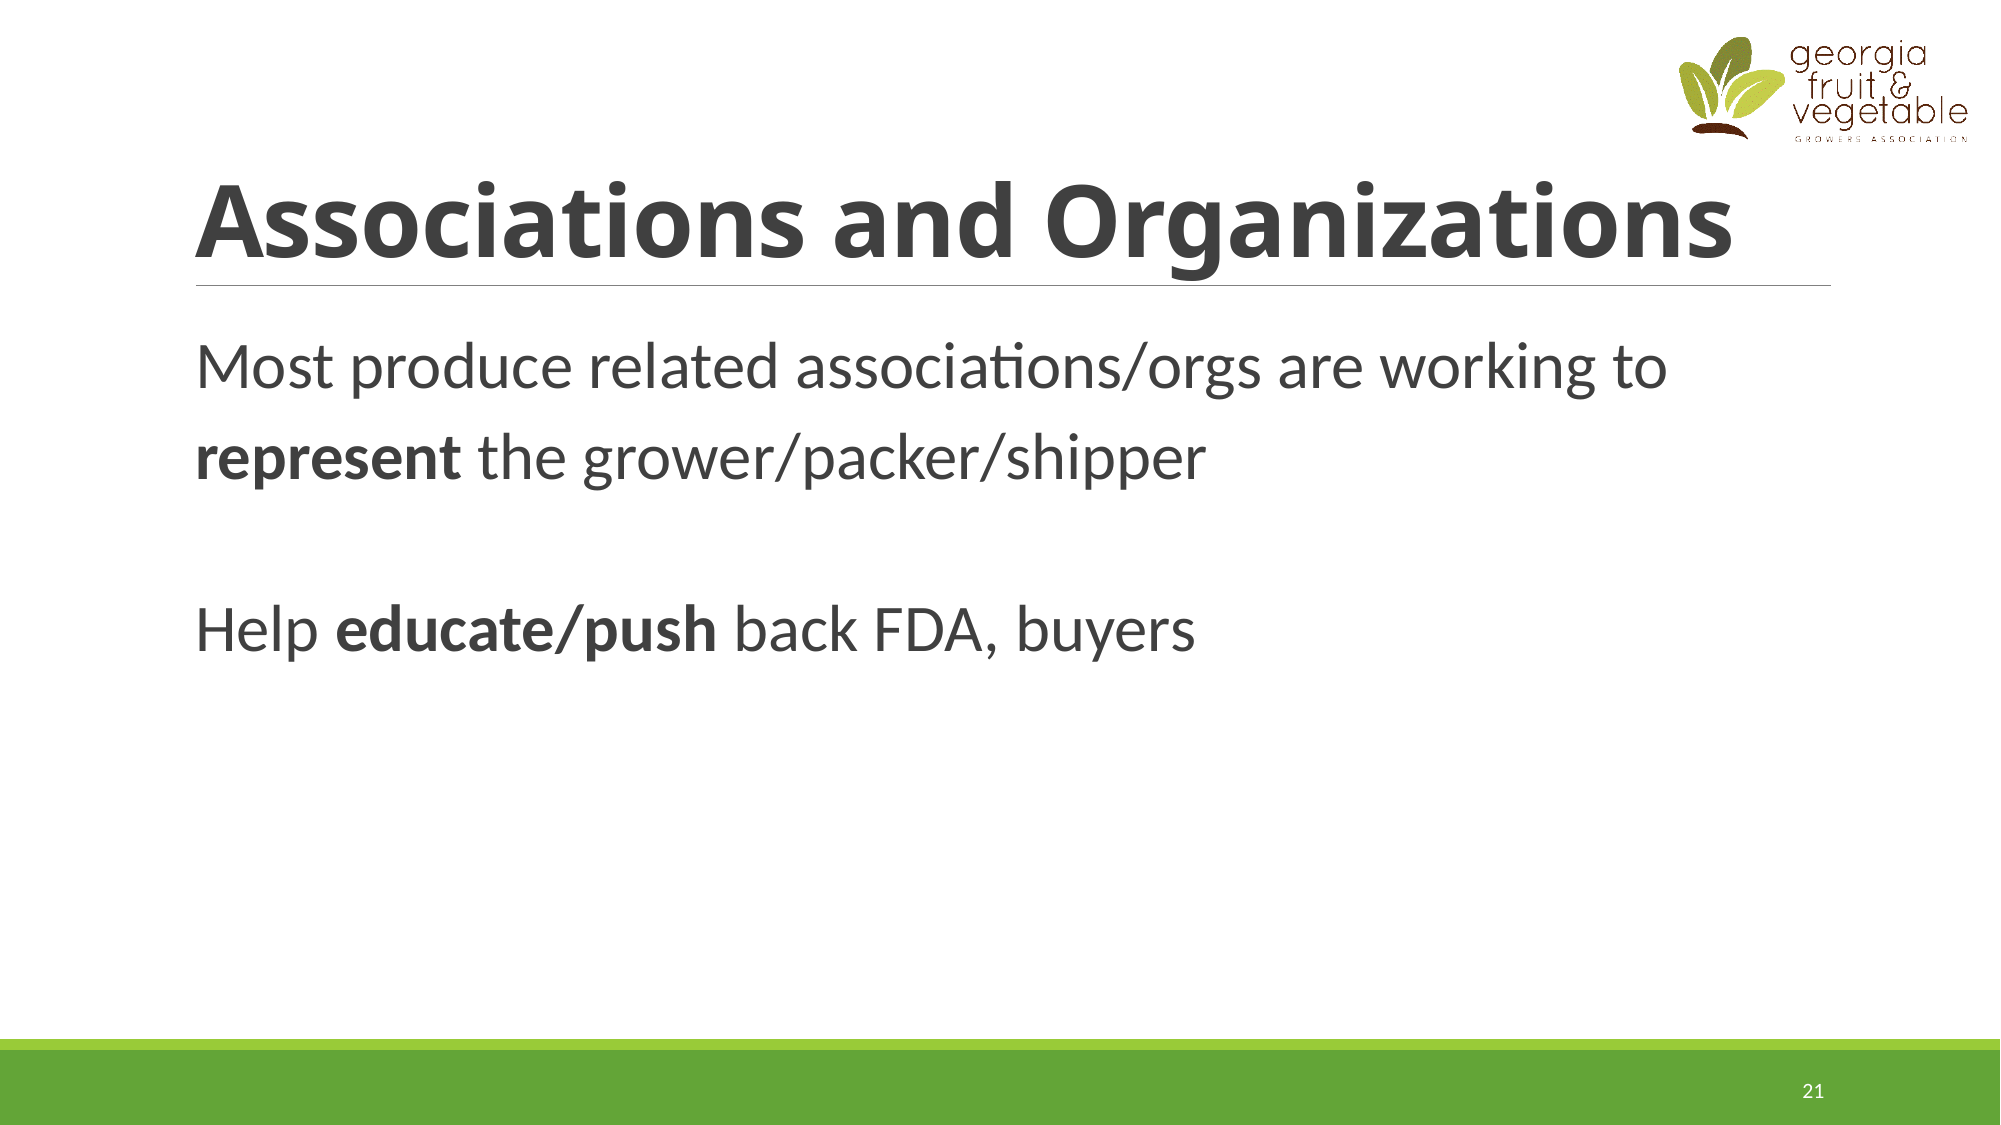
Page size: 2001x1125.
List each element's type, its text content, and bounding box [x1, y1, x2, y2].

title Associations and Organizations [180, 47, 1830, 285]
slide_number 21 [1624, 1059, 1840, 1120]
list Most produce related associations/orgs are working to represent the grower/packer/shipper Help educate/push back FDA, buyers [180, 302, 1830, 963]
picture [1669, 29, 1978, 149]
